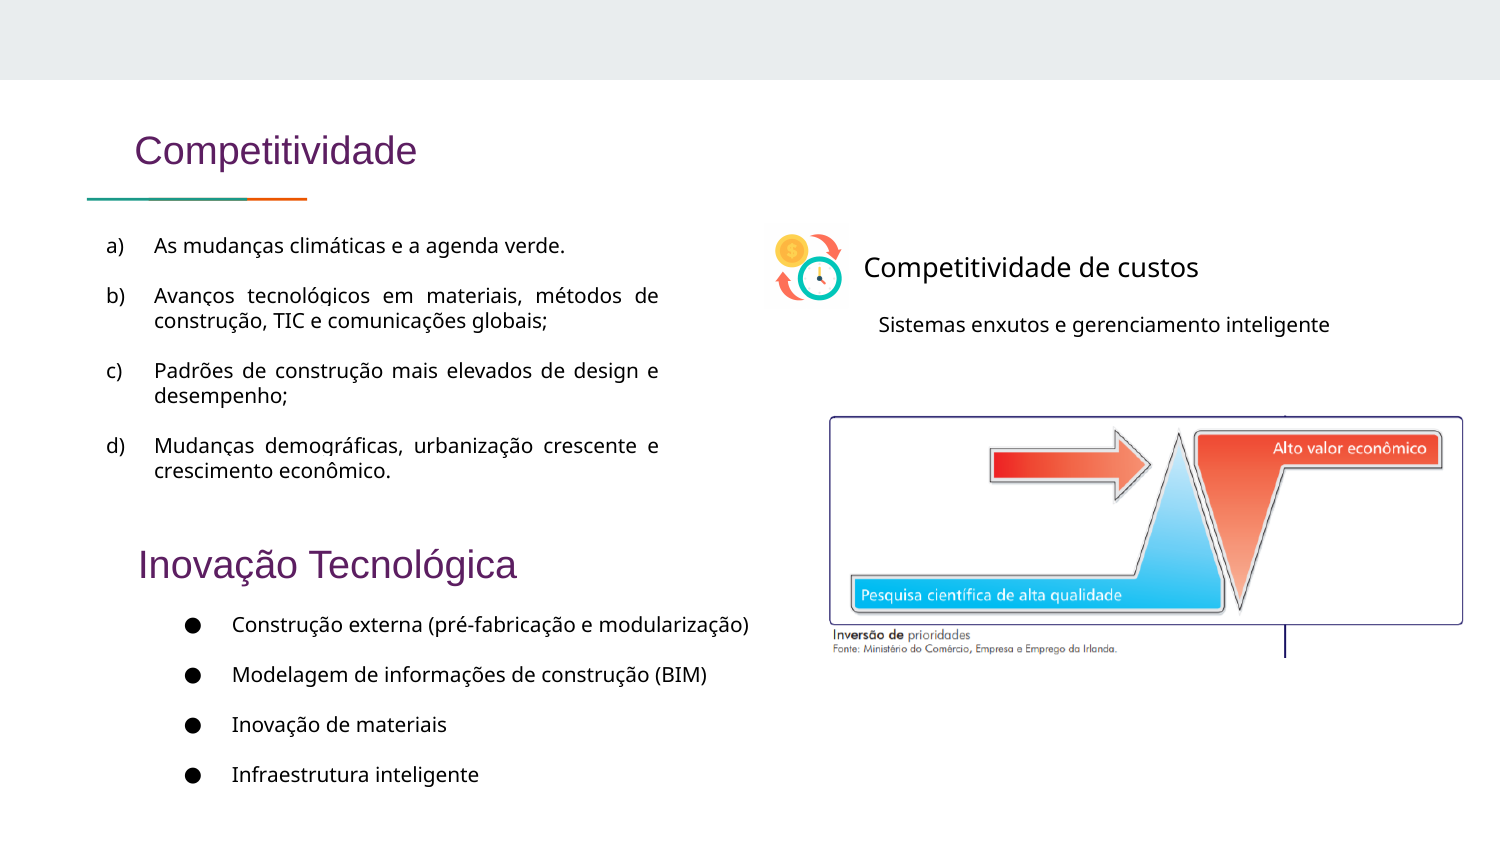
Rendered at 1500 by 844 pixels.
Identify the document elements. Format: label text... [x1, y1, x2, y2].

text_box Competitividade de custos [853, 235, 1313, 297]
text_box Inovação Tecnológica [123, 524, 616, 597]
picture [764, 223, 849, 309]
text_box Competitividade [119, 109, 1014, 218]
picture [821, 411, 1472, 658]
text_box As mudanças climáticas e a agenda verde. Avanços tecnológicos em materiais, métodos de construção, TIC e comunicações globais; Padrões de construção mais elevados de design e desempenho; Mudanças demográficas, urbanização crescente e crescimento econômico. [64, 217, 674, 525]
text_box Construção externa (pré-fabricação e modularização) Modelagem de informações de construção (BIM) Inovação de materiais Infraestrutura inteligente [141, 596, 791, 801]
text_box Sistemas enxutos e gerenciamento inteligente [863, 296, 1400, 359]
